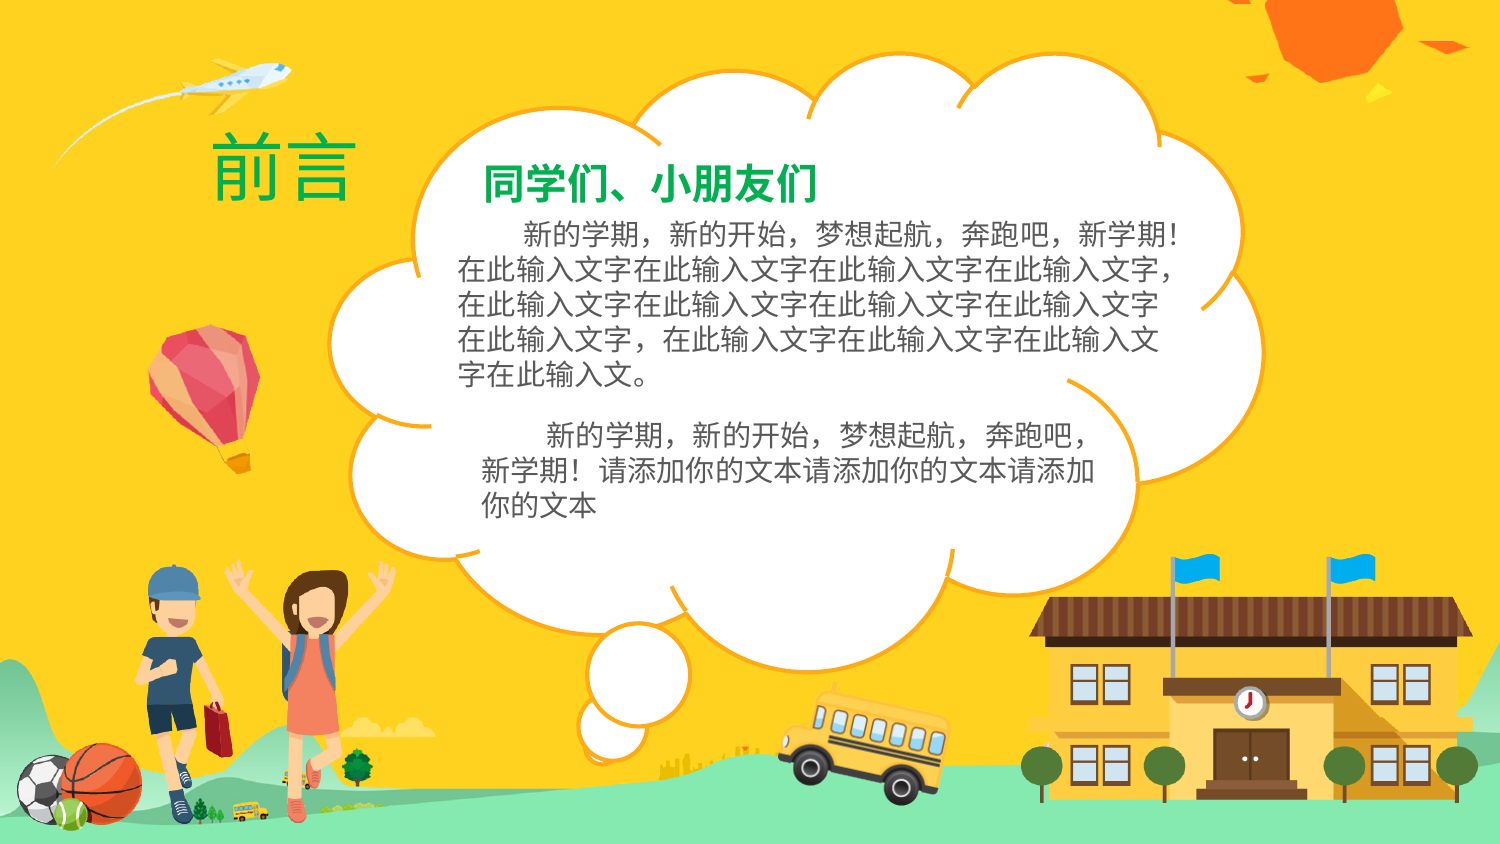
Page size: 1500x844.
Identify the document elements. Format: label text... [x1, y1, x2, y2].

text_box [327, 51, 1266, 552]
text_box 新的学期，新的开始，梦想起航，奔跑吧，新学期！请添加你的文本请添加你的文本请添加你的文本 [466, 409, 1128, 530]
text_box 前言 [194, 113, 420, 218]
text_box 新的学期，新的开始，梦想起航，奔跑吧，新学期！在此输入文字在此输入文字在此输入文字在此输入文字，在此输入文字在此输入文字在此输入文字在此输入文字在此输入文字，在此输入文字在此输入文字在此输入文字在此输入文。 [442, 209, 1187, 399]
text_box 同学们、小朋友们 [469, 150, 833, 209]
picture [0, 0, 1500, 844]
